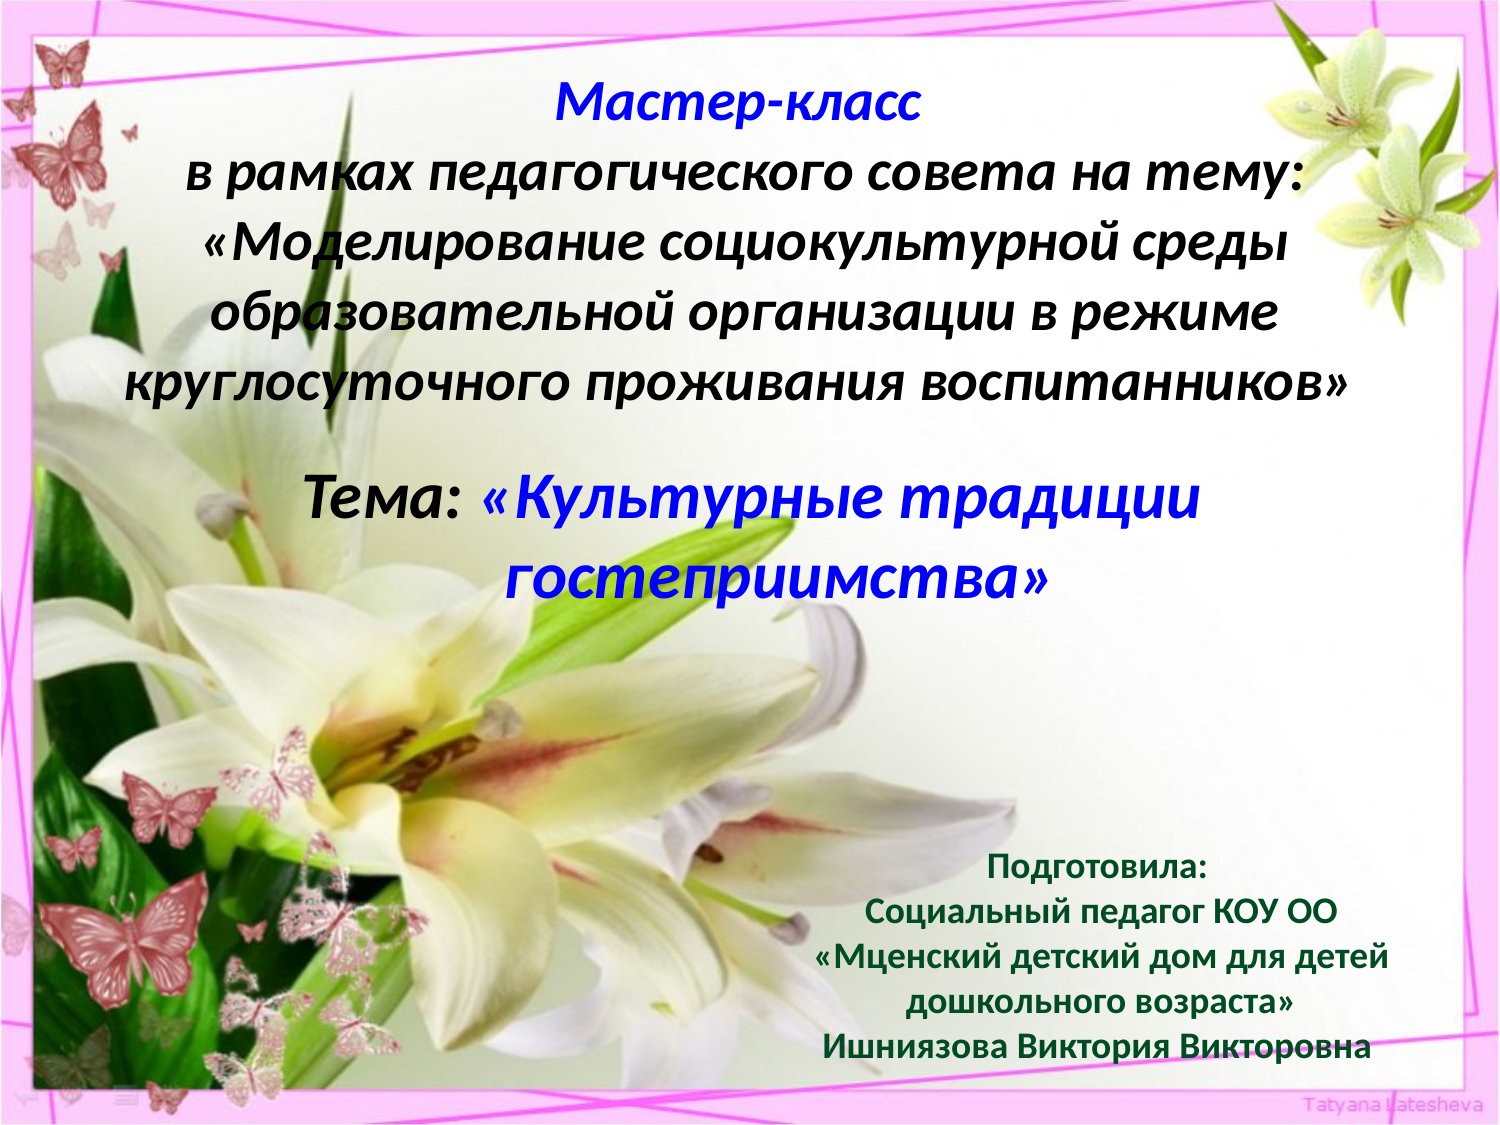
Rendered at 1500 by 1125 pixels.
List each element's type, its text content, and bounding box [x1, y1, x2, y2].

list Тема: «Культурные традиции гостеприимства» [76, 444, 1428, 1071]
title Мастер-класс в рамках педагогического совета на тему: «Моделирование социокультурной среды образовательной организации в режиме круглосуточного проживания воспитанников» [52, 54, 1438, 421]
picture [0, 0, 1500, 1125]
text_box Подготовила: Социальный педагог КОУ ОО «Мценский детский дом для детей дошкольного возраста» Ишниязова Виктория Викторовна [761, 834, 1442, 1074]
